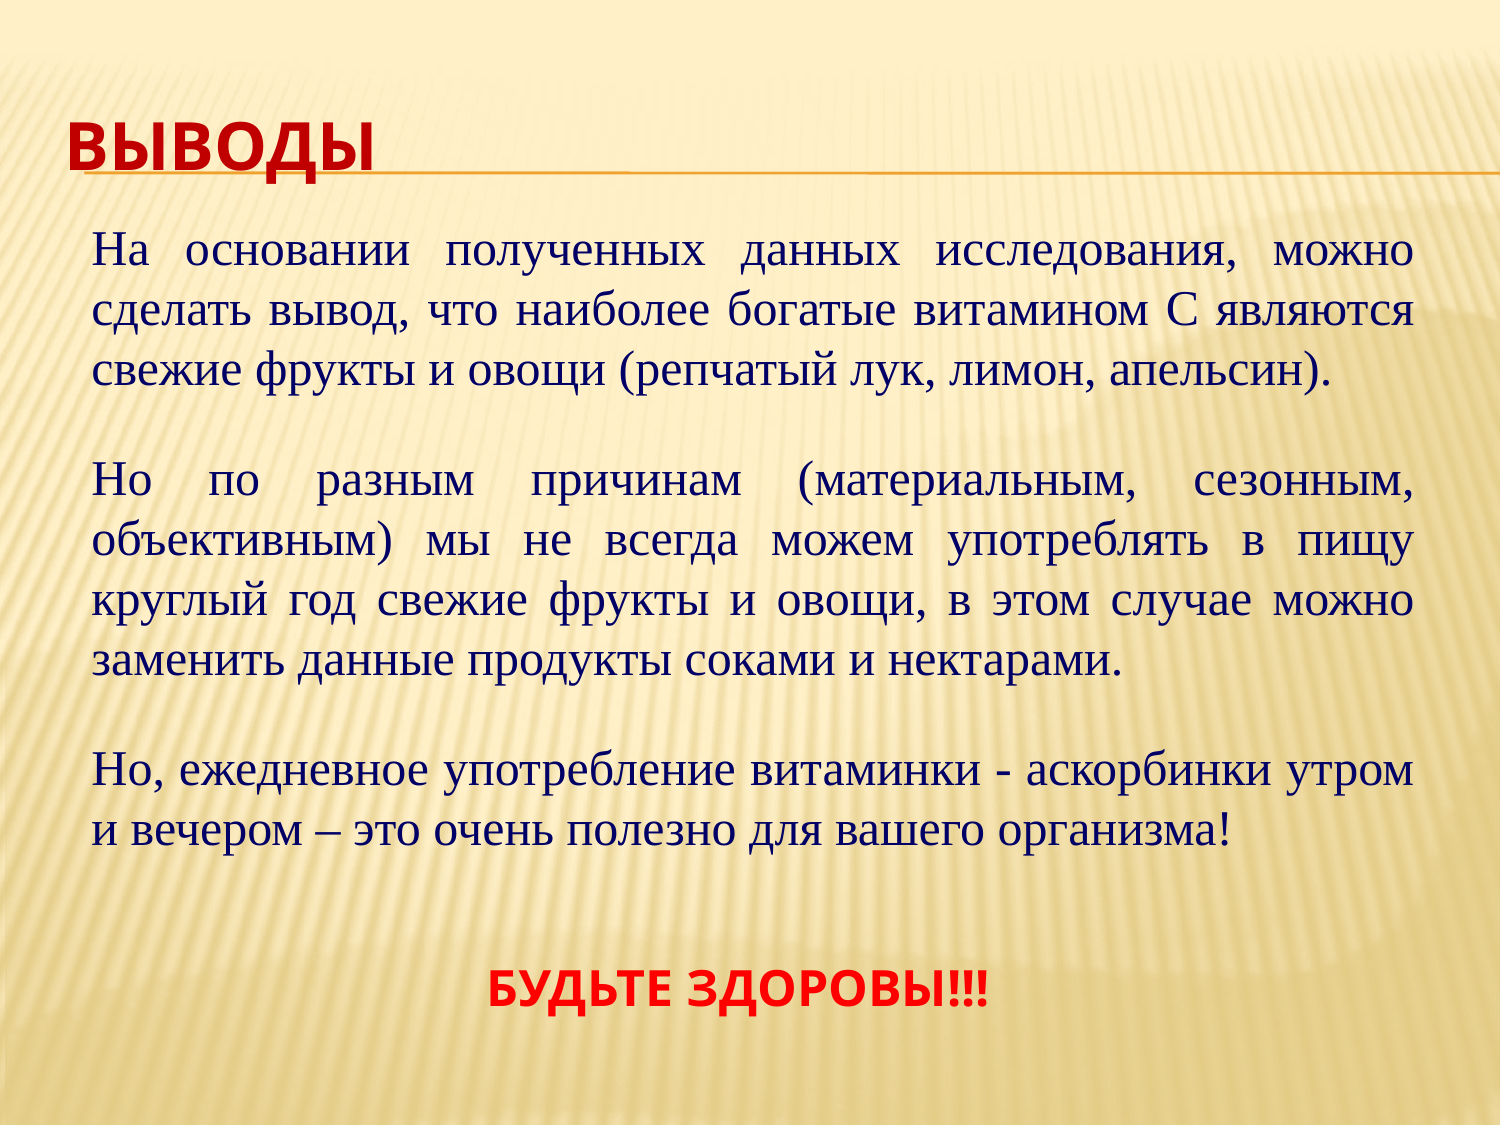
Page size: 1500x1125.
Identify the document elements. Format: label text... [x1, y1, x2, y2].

text_box На основании полученных данных исследования, можно сделать вывод, что наиболее богатые витамином С являются свежие фрукты и овощи (репчатый лук, лимон, апельсин). Но по разным причинам (материальным, сезонным, объективным) мы не всегда можем употреблять в пищу круглый год свежие фрукты и овощи, в этом случае можно заменить данные продукты соками и нектарами. Но, ежедневное употребление витаминки - аскорбинки утром и вечером – это очень полезно для вашего организма! [76, 208, 1430, 863]
text_box БУДЬТЕ ЗДОРОВЫ!!! [304, 949, 1172, 1024]
title Выводы [50, 75, 1475, 213]
